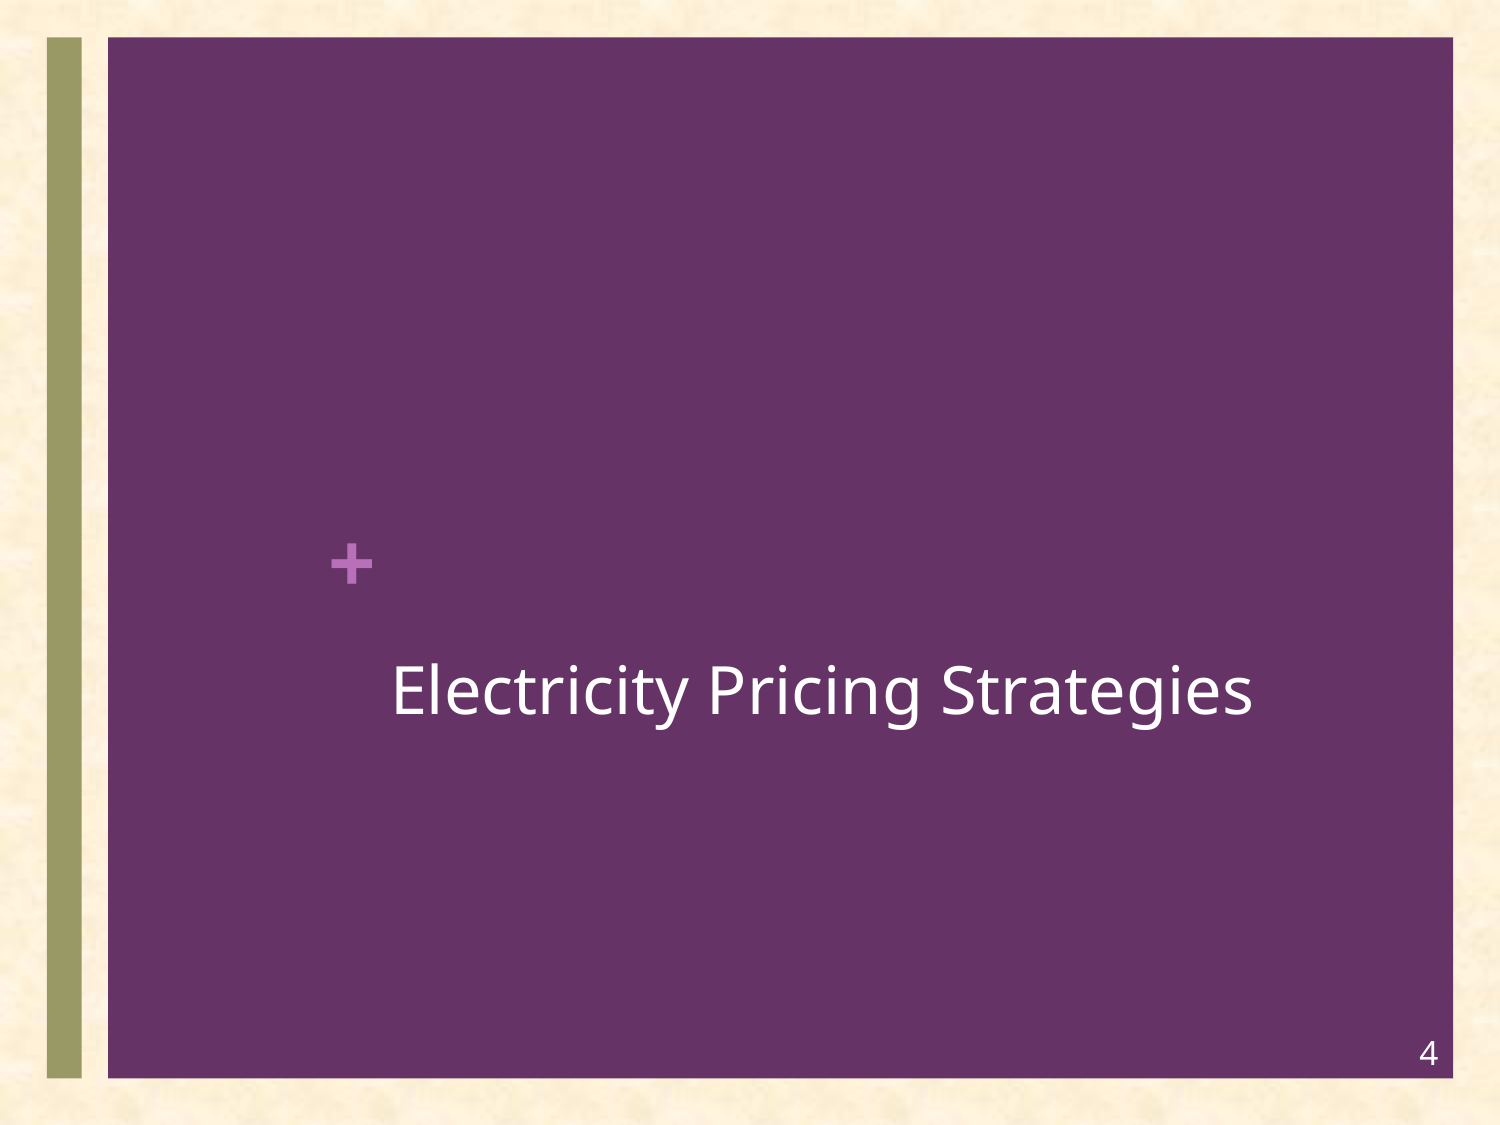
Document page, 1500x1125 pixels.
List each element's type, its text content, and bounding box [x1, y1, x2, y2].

slide_number 4 [1362, 1025, 1454, 1085]
title Electricity Pricing Strategies [375, 512, 1300, 736]
picture [0, 0, 1500, 1125]
